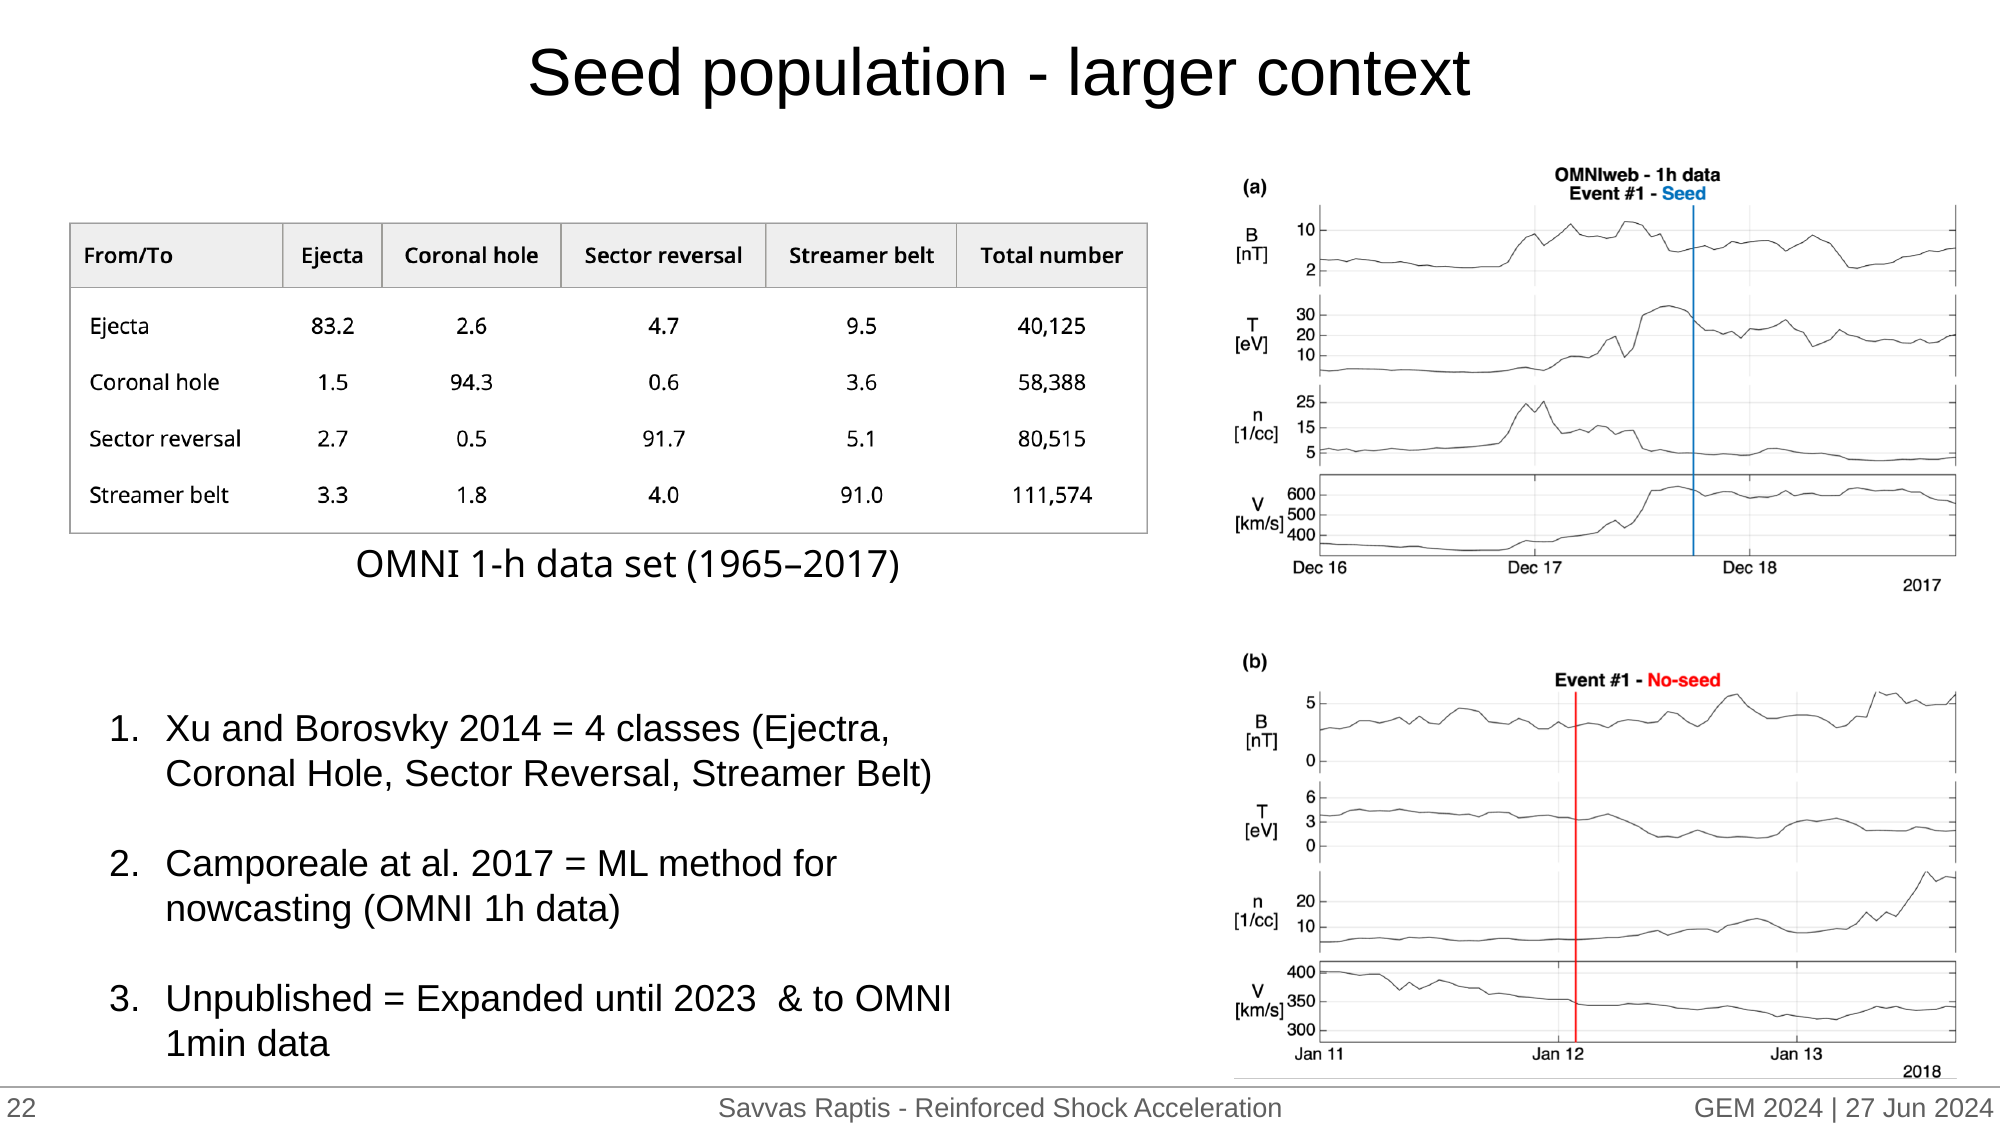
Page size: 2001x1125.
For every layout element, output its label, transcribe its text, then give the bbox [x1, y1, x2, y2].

text_box Xu and Borosvky 2014 = 4 classes (Ejectra, Coronal Hole, Sector Reversal, Streamer Belt) Camporeale at al. 2017 = ML method for nowcasting (OMNI 1h data) Unpublished = Expanded until 2023 & to OMNI 1min data [94, 696, 1043, 1071]
picture [1234, 166, 1958, 1080]
title Seed population - larger context [94, 7, 1906, 130]
text_box OMNI 1-h data set (1965–2017) [340, 532, 1234, 592]
picture [0, 205, 1179, 590]
